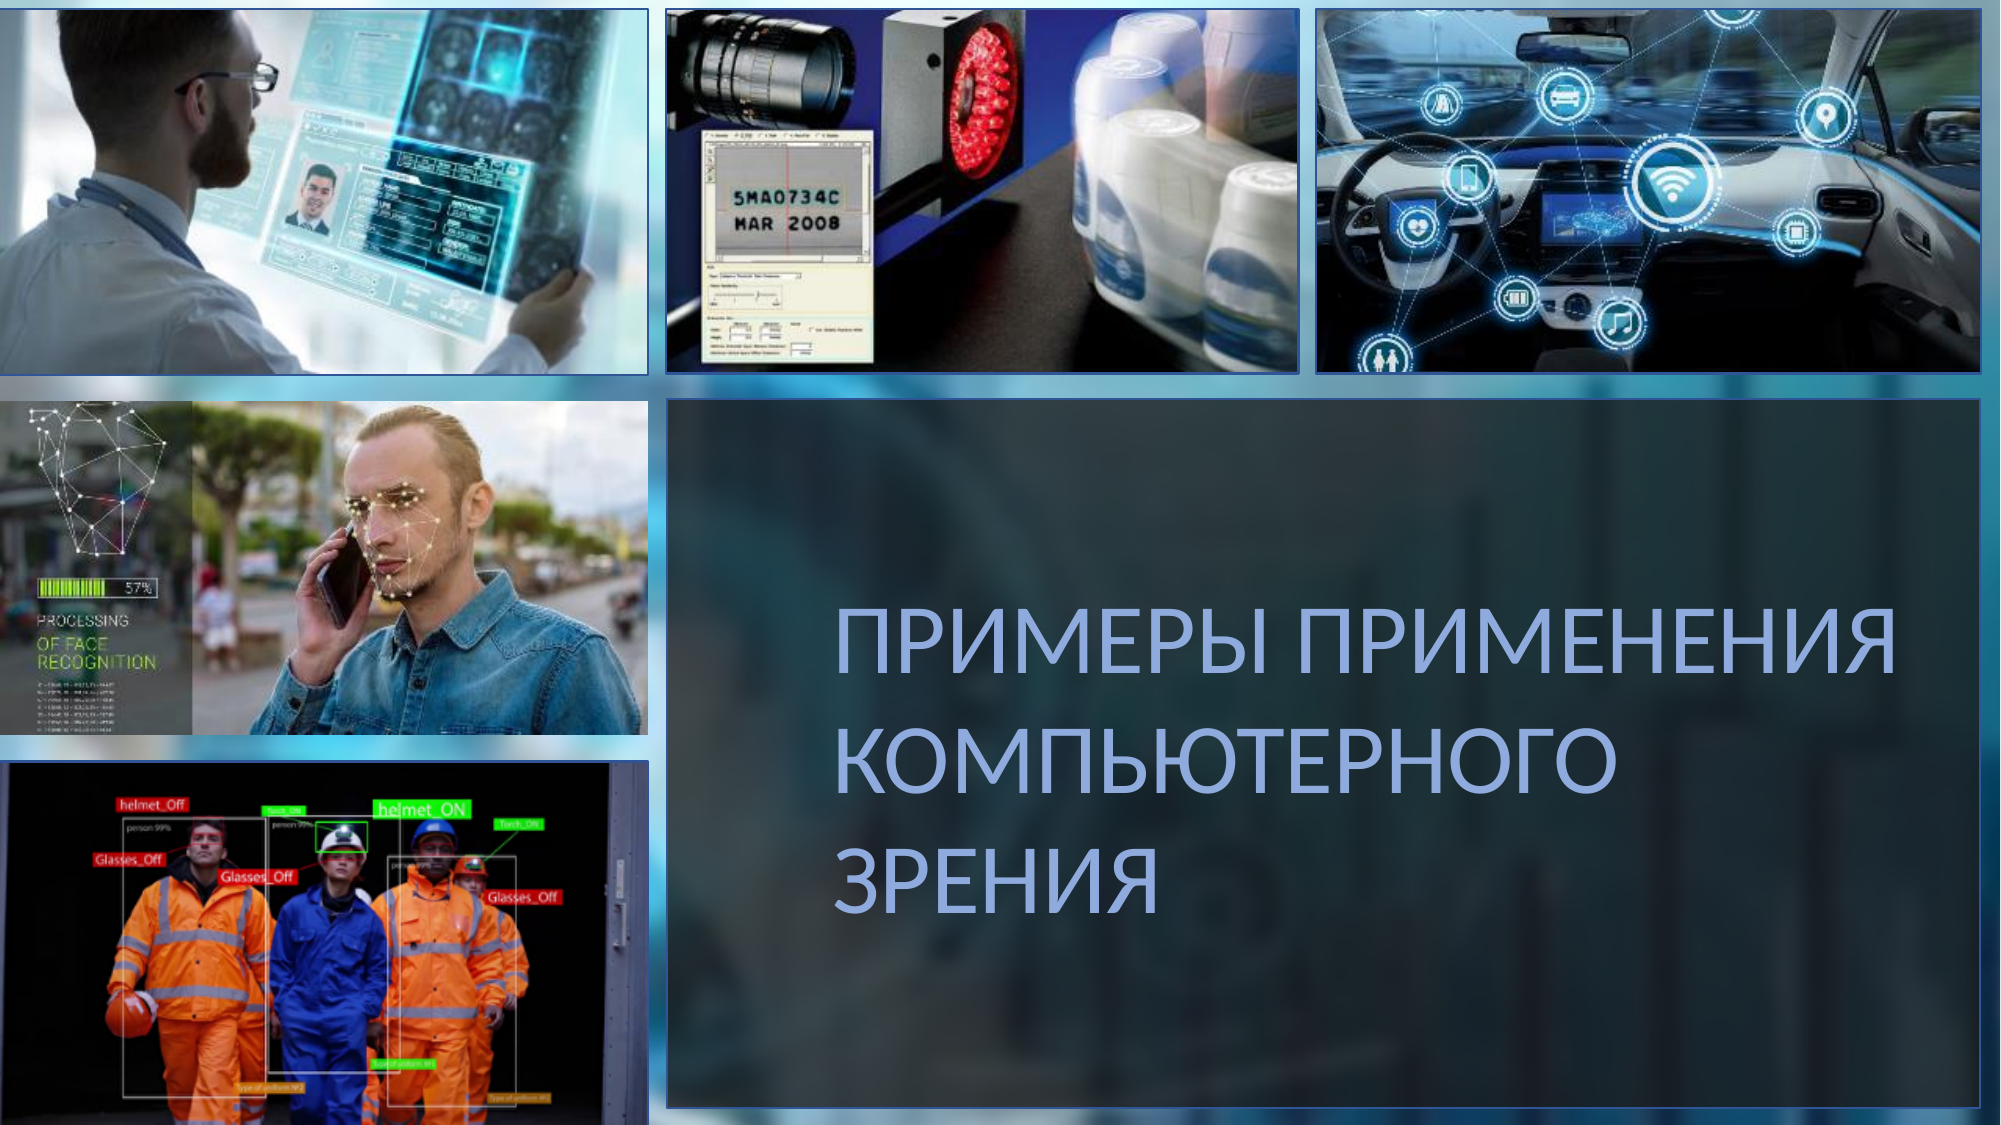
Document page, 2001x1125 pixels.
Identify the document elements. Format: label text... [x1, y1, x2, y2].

picture [0, 0, 2001, 1125]
picture [0, 10, 648, 374]
picture [1993, 829, 2001, 855]
text_box ПРИМЕРЫ ПРИМЕНЕНИЯ КОМПЬЮТЕРНОГО ЗРЕНИЯ [667, 399, 1981, 1109]
picture [0, 762, 647, 1125]
